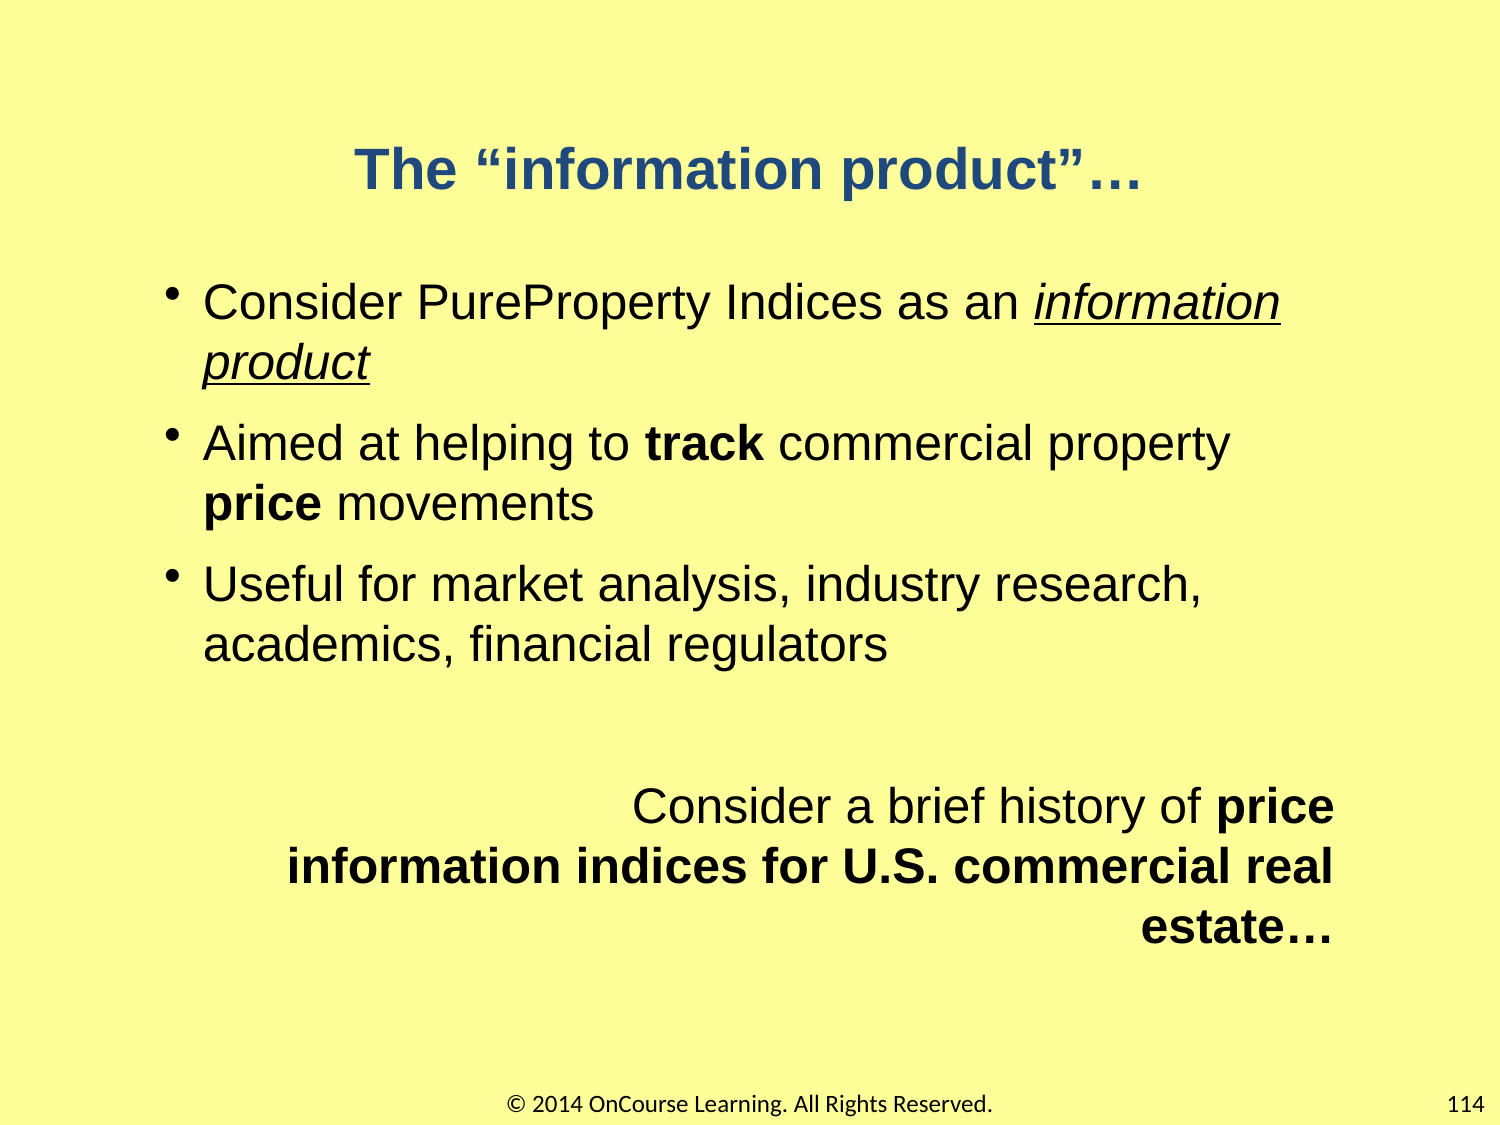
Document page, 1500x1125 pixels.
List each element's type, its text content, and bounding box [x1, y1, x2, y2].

footer © 2014 OnCourse Learning. All Rights Reserved. [449, 1046, 1051, 1125]
slide_number 114 [1199, 1046, 1500, 1125]
title The “information product”… [74, 125, 1426, 209]
text_box Consider PureProperty Indices as an information product Aimed at helping to track commercial property price movements Useful for market analysis, industry research, academics, financial regulators Consider a brief history of price information indices for U.S. commercial real estate… [149, 262, 1350, 1005]
